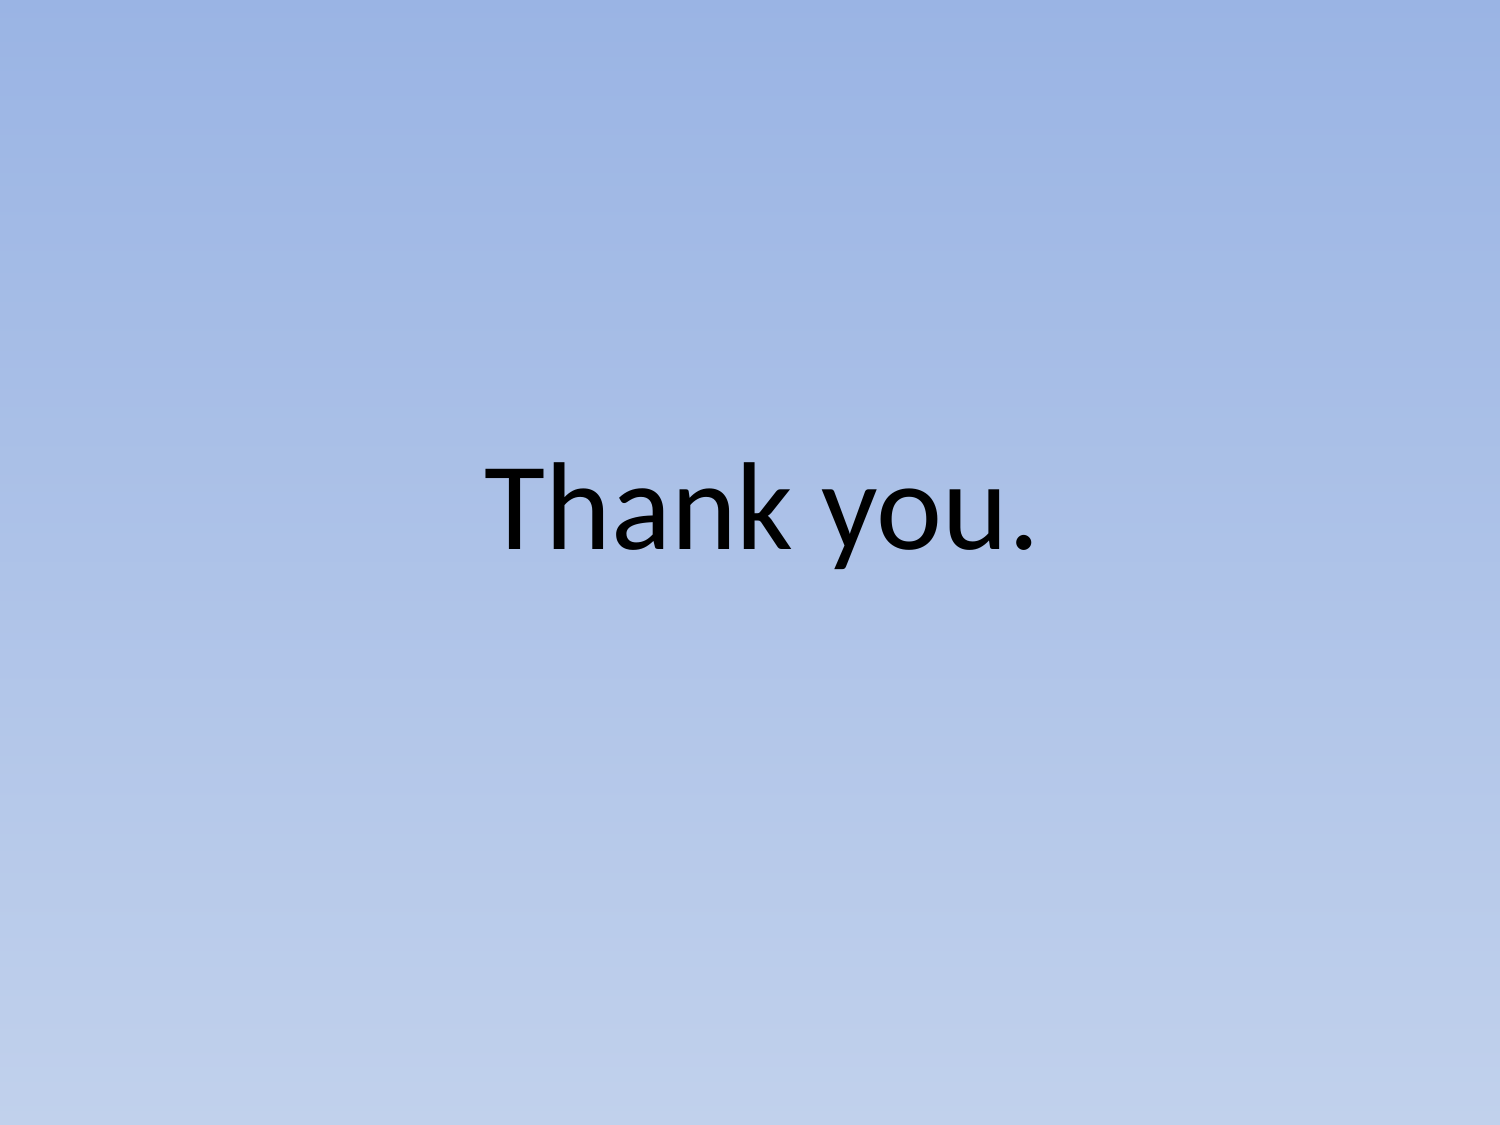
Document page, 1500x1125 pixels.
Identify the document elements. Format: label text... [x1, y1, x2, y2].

title Thank you. [87, 137, 1438, 863]
